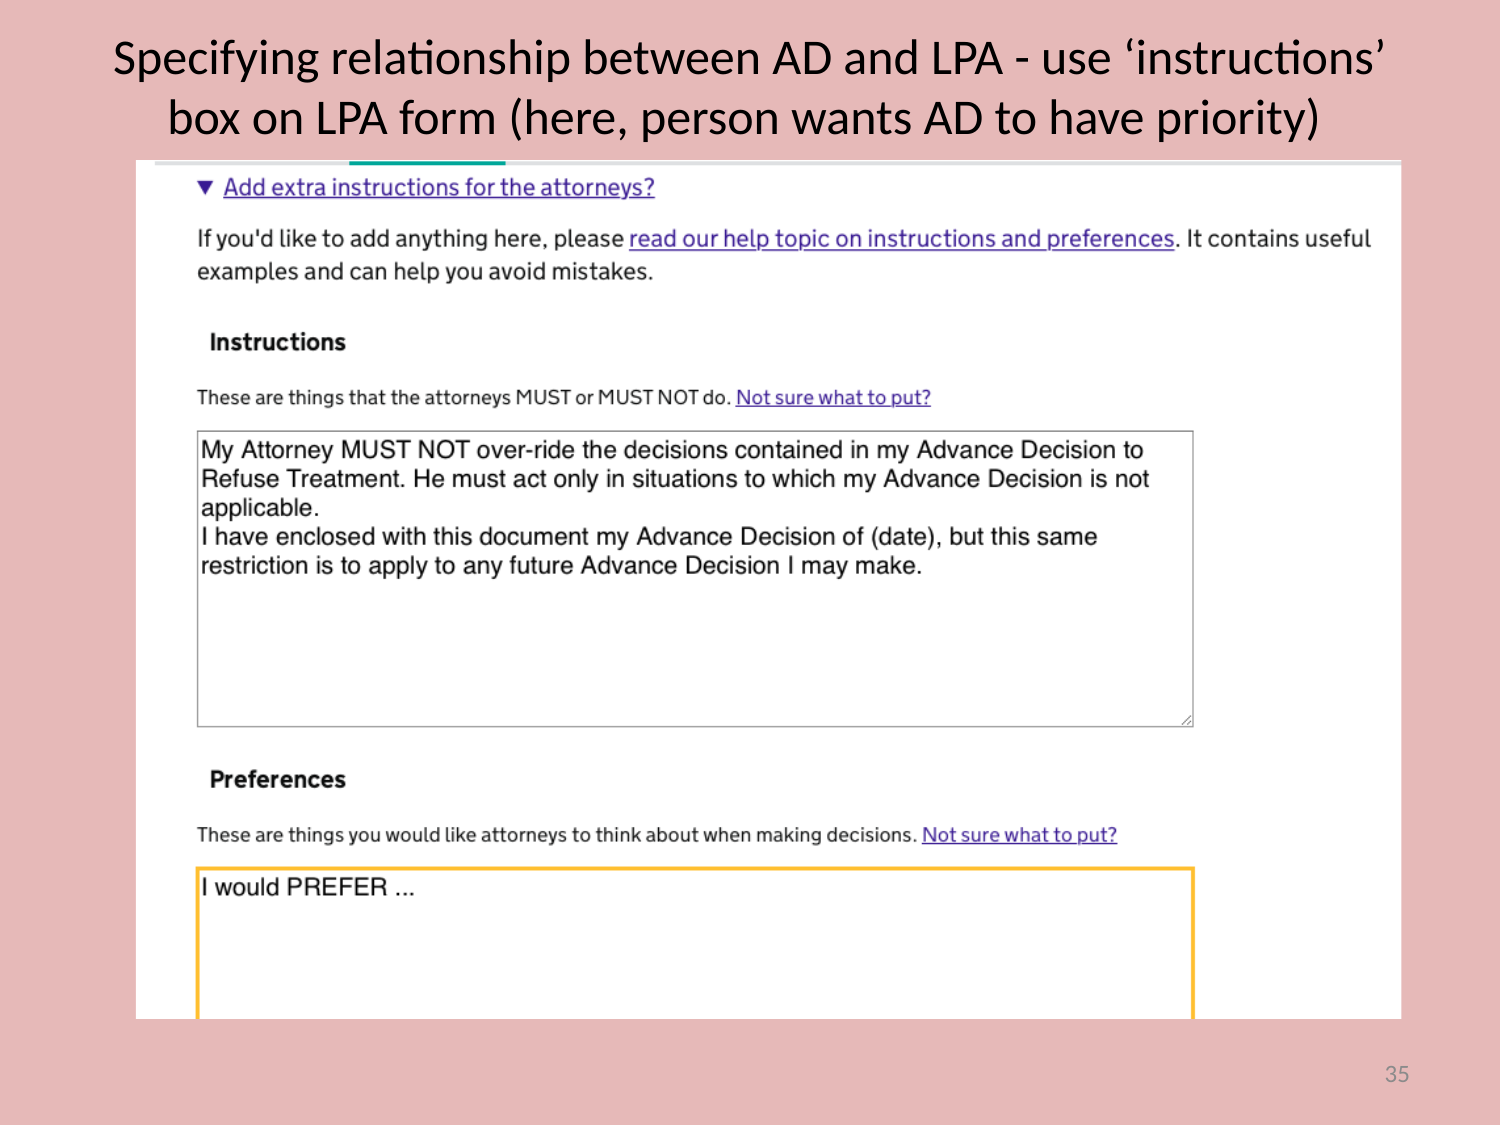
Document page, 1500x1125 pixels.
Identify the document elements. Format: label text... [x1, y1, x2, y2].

title Specifying relationship between AD and LPA - use ‘instructions’ box on LPA form (here, person wants AD to have priority) [75, 0, 1425, 185]
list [135, 160, 1402, 1019]
slide_number 35 [1074, 1042, 1425, 1103]
